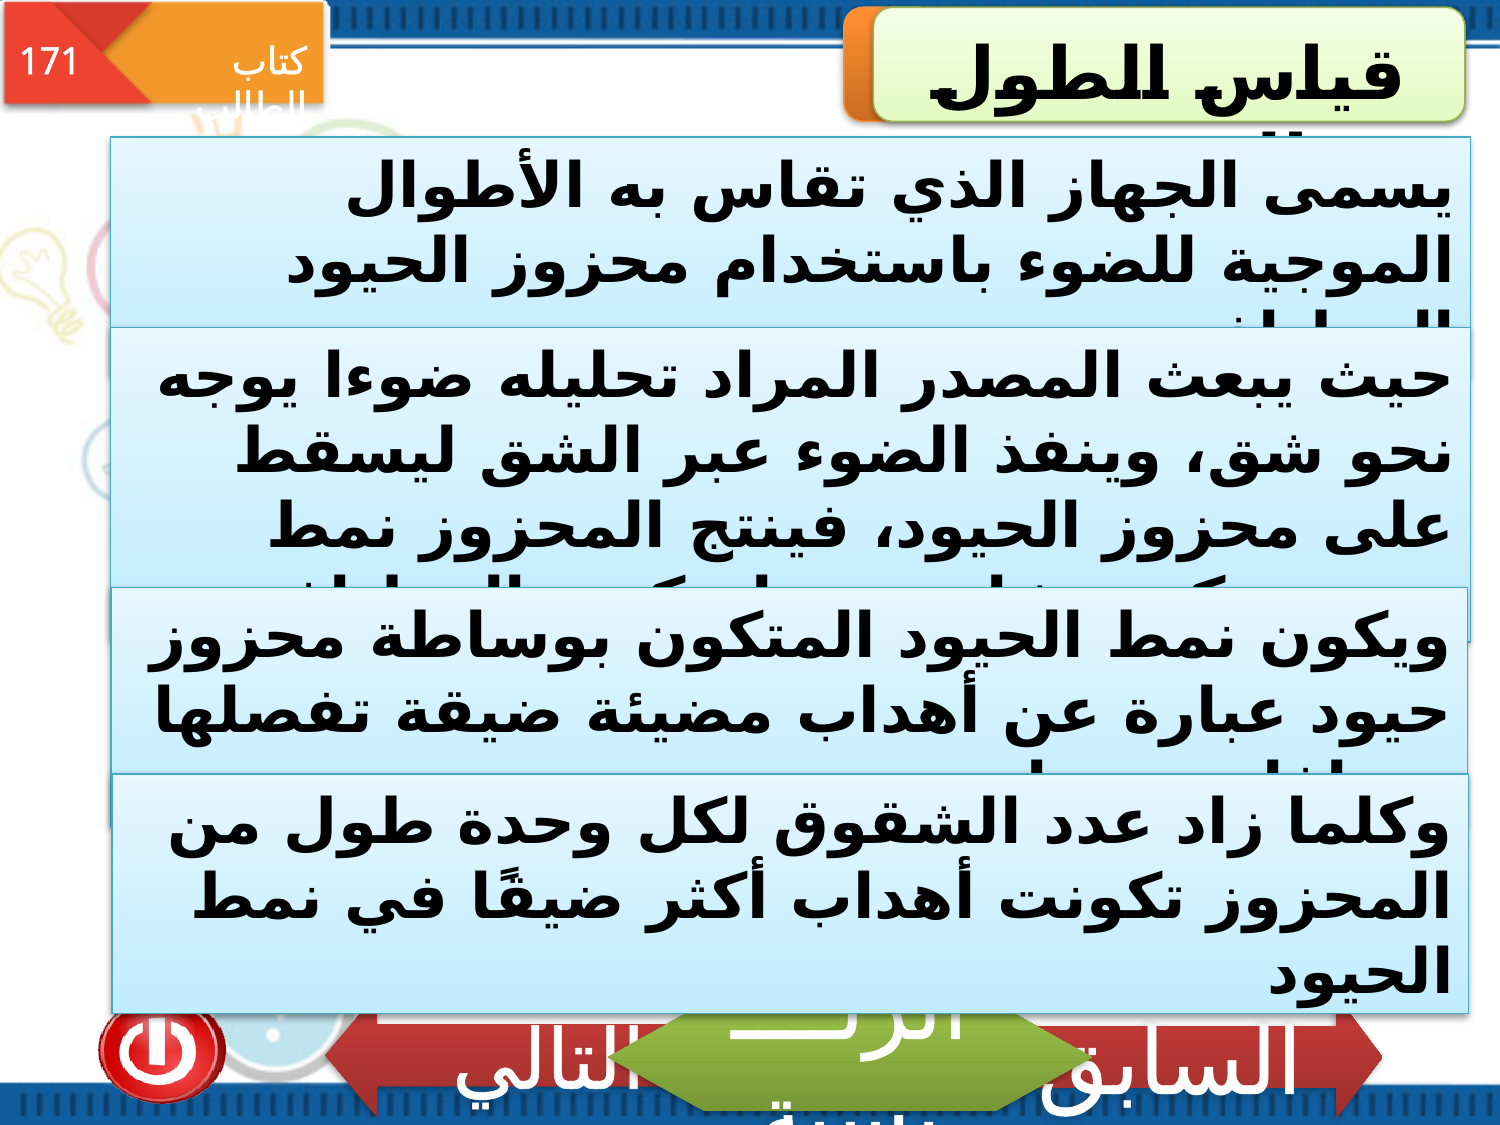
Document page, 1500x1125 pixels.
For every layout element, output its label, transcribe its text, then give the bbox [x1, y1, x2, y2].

picture [793, 1119, 894, 1125]
text_box وكلما زاد عدد الشقوق لكل وحدة طول من المحزوز تكونت أهداب أكثر ضيقًا في نمط الحيود [111, 773, 1469, 1014]
text_box قياس الطول الموجي [867, 120, 1470, 136]
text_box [843, 7, 1466, 122]
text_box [0, 0, 336, 120]
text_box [325, 993, 1383, 1119]
picture [0, 0, 1500, 1125]
text_box ويكون نمط الحيود المتكون بوساطة محزوز حيود عبارة عن أهداب مضيئة ضيقة تفصلها مسافات متساوية [110, 587, 1468, 772]
text_box حيث يبعث المصدر المراد تحليله ضوءا يوجه نحو شق، وينفذ الضوء عبر الشق ليسقط على محزوز الحيود، فينتج المحزوز نمط حيود يمكن مشاهدته بتلسكوب المطياف. [110, 327, 1471, 590]
text_box يسمى الجهاز الذي تقاس به الأطوال الموجية للضوء باستخدام محزوز الحيود المطياف. [110, 136, 1471, 326]
